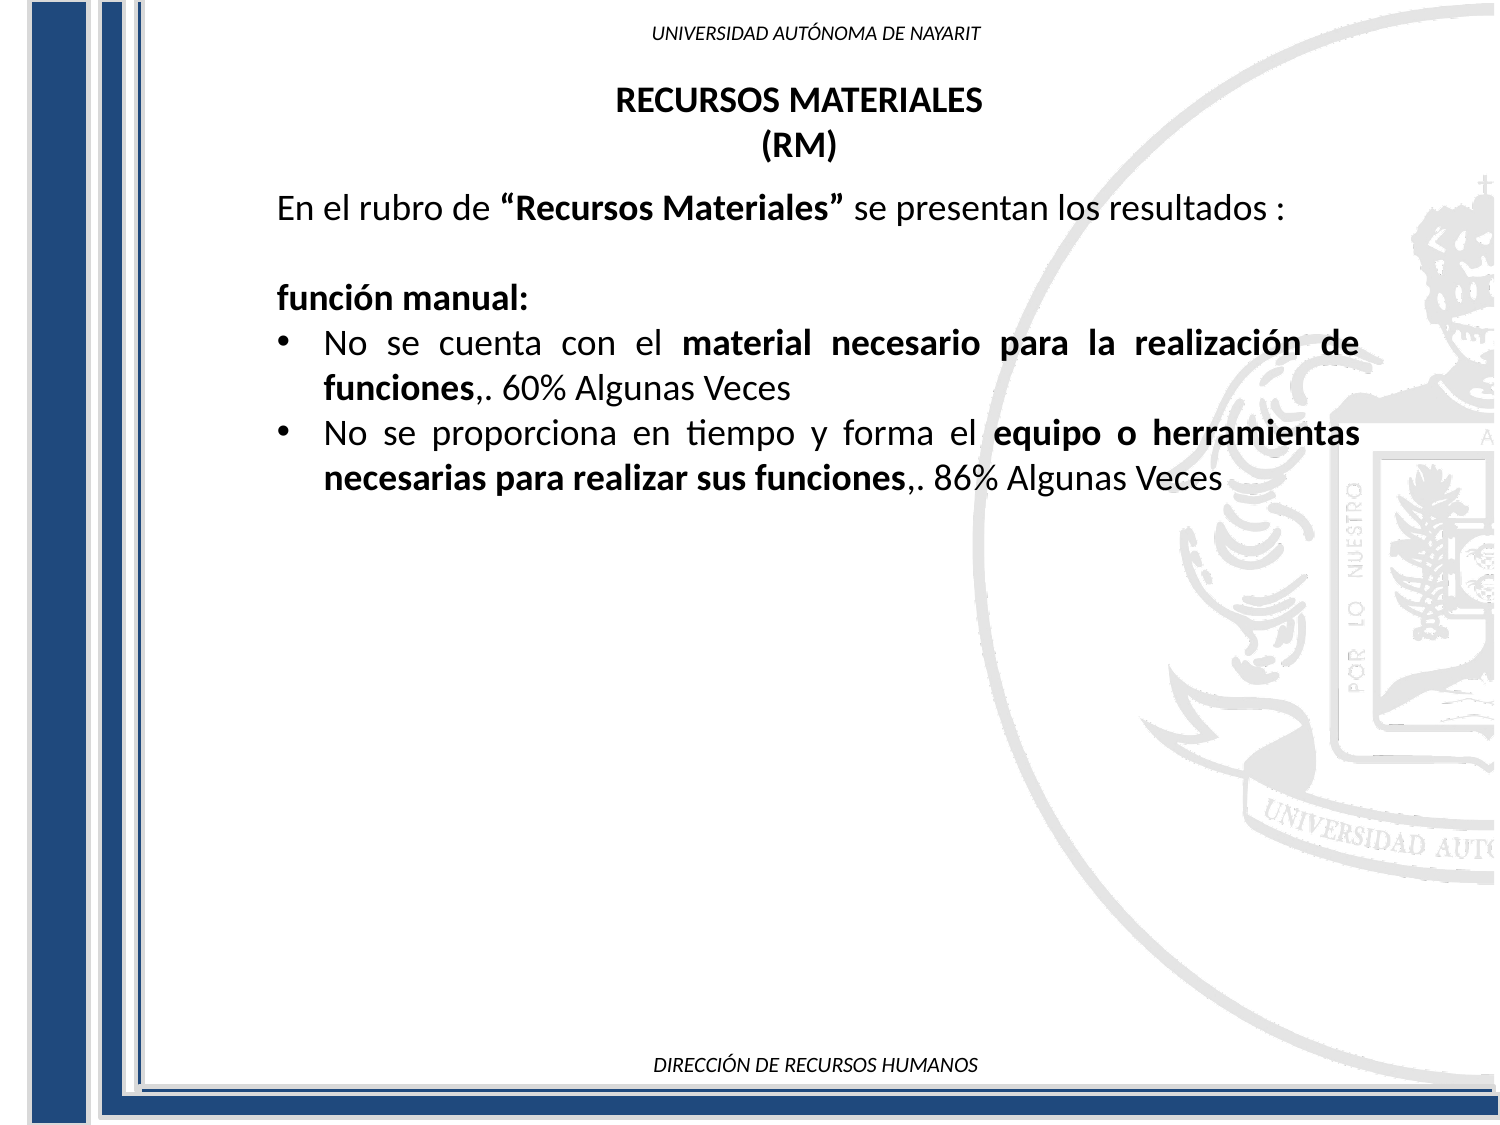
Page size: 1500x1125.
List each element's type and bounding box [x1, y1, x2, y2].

text_box [29, 0, 1500, 1125]
